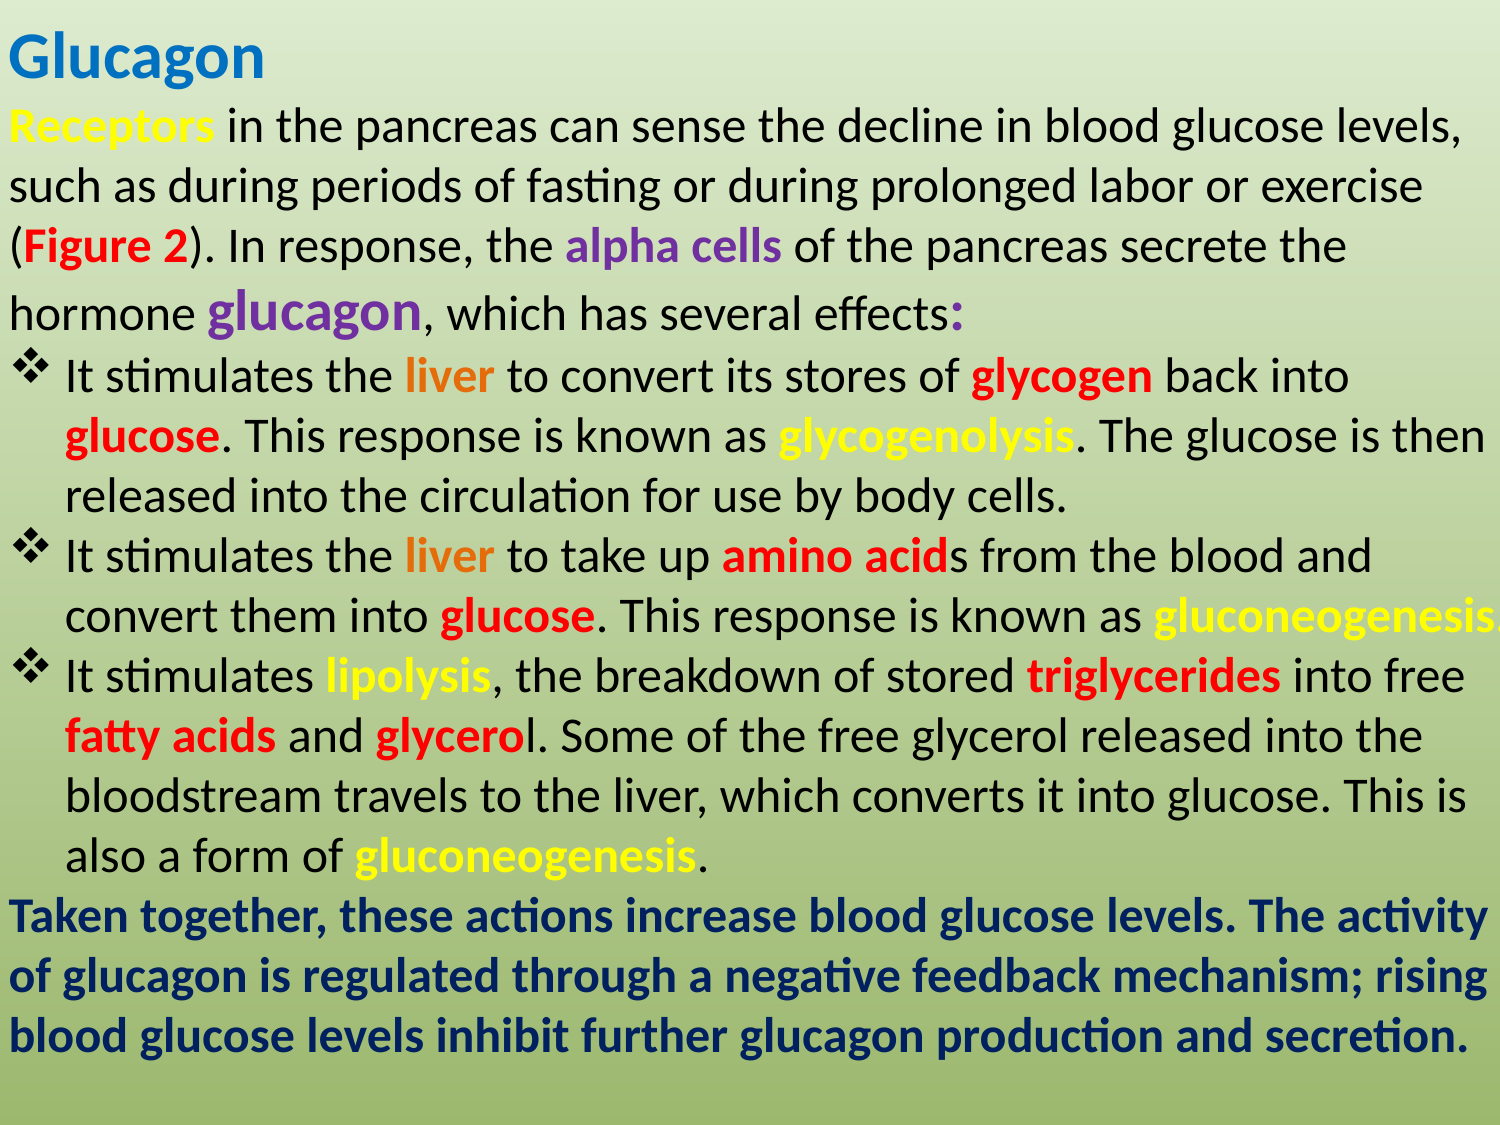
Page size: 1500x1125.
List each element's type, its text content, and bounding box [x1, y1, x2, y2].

text_box Glucagon Receptors in the pancreas can sense the decline in blood glucose levels, such as during periods of fasting or during prolonged labor or exercise (Figure 2). In response, the alpha cells of the pancreas secrete the hormone glucagon, which has several effects: It stimulates the liver to convert its stores of glycogen back into glucose. This response is known as glycogenolysis. The glucose is then released into the circulation for use by body cells. It stimulates the liver to take up amino acids from the blood and convert them into glucose. This response is known as gluconeogenesis. It stimulates lipolysis, the breakdown of stored triglycerides into free fatty acids and glycerol. Some of the free glycerol released into the bloodstream travels to the liver, which converts it into glucose. This is also a form of gluconeogenesis. Taken together, these actions increase blood glucose levels. The activity of glucagon is regulated through a negative feedback mechanism; rising blood glucose levels inhibit further glucagon production and secretion. [0, 4, 1500, 1125]
